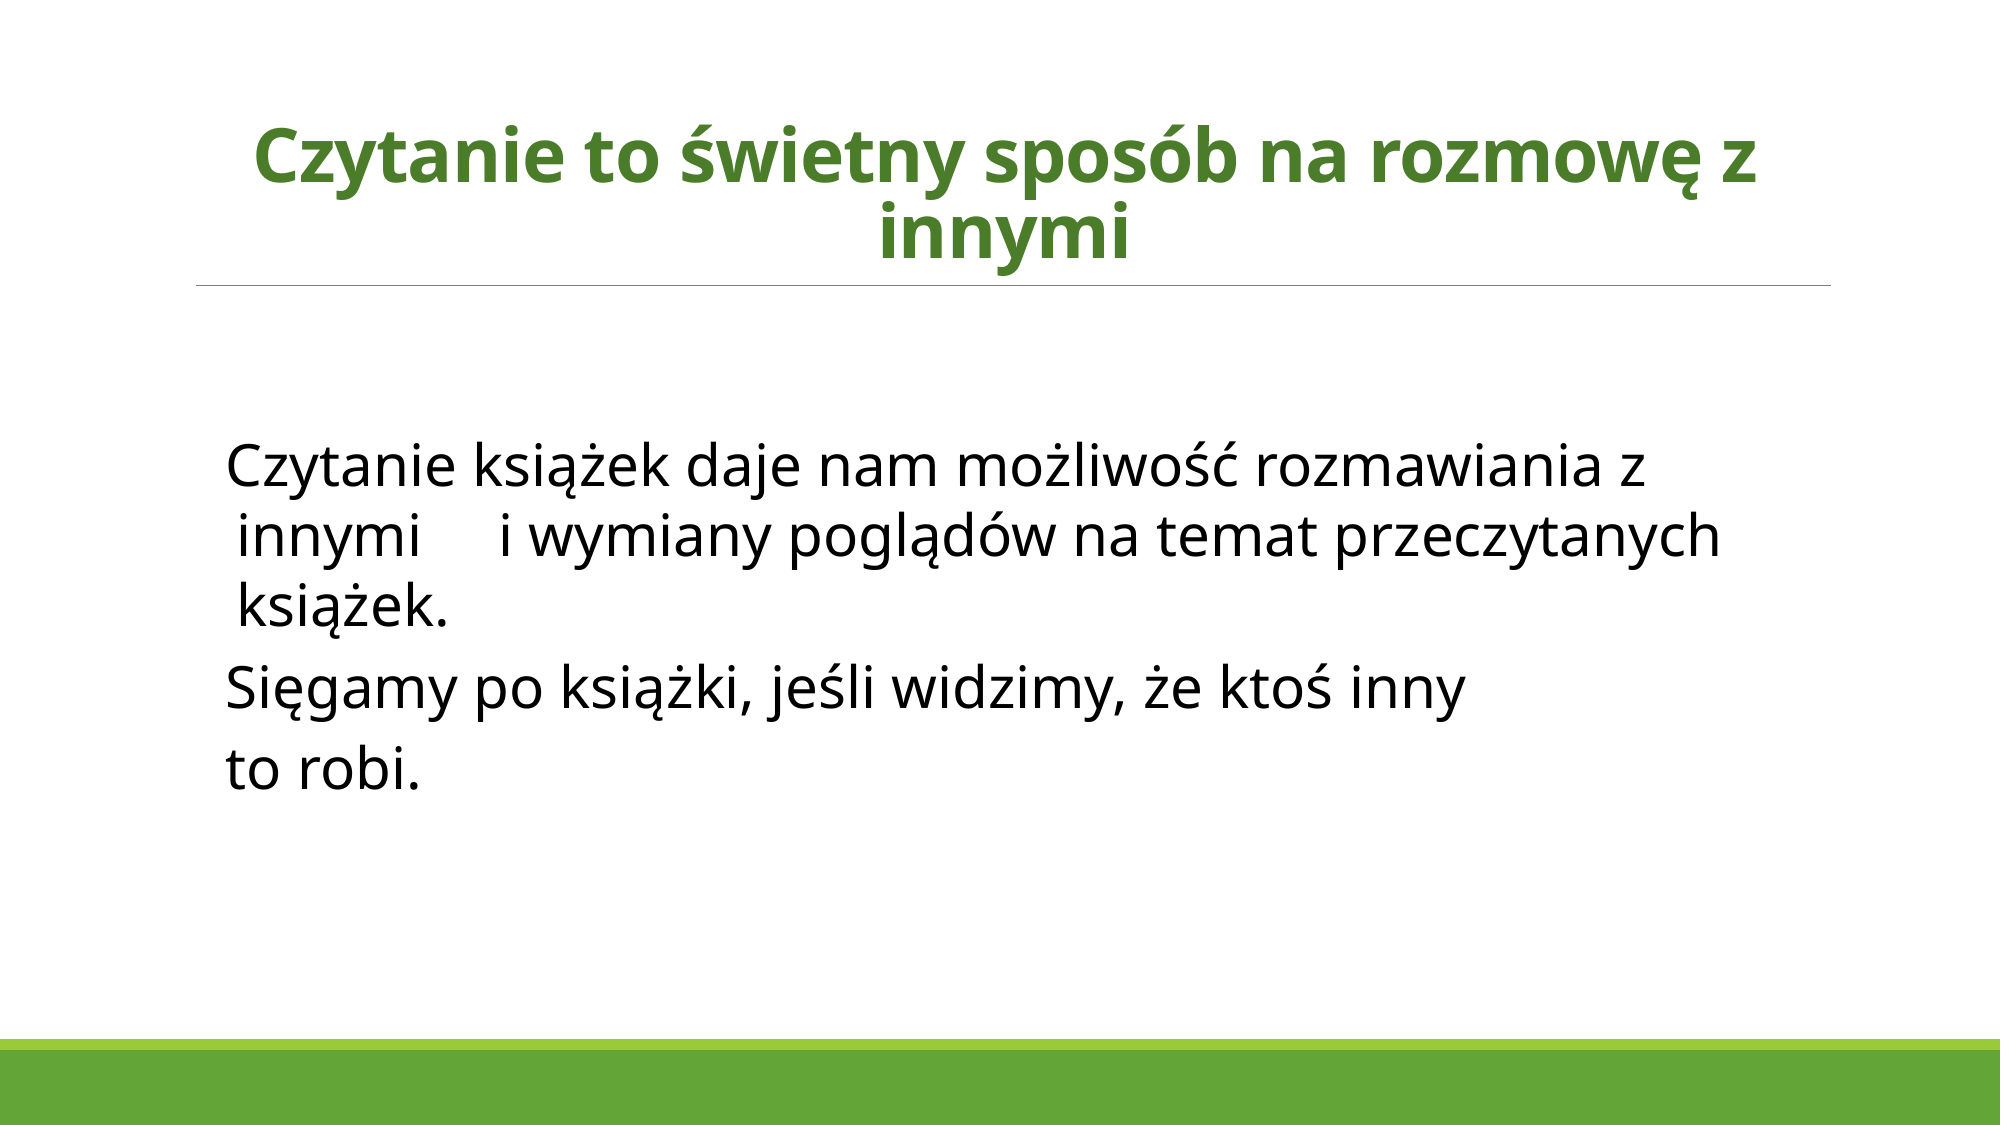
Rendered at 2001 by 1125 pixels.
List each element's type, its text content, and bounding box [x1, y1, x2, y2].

title Czytanie to świetny sposób na rozmowę z innymi [142, 64, 1868, 282]
list Czytanie książek daje nam możliwość rozmawiania z innymi i wymiany poglądów na temat przeczytanych książek. Sięgamy po książki, jeśli widzimy, że ktoś inny to robi. [180, 420, 1830, 789]
